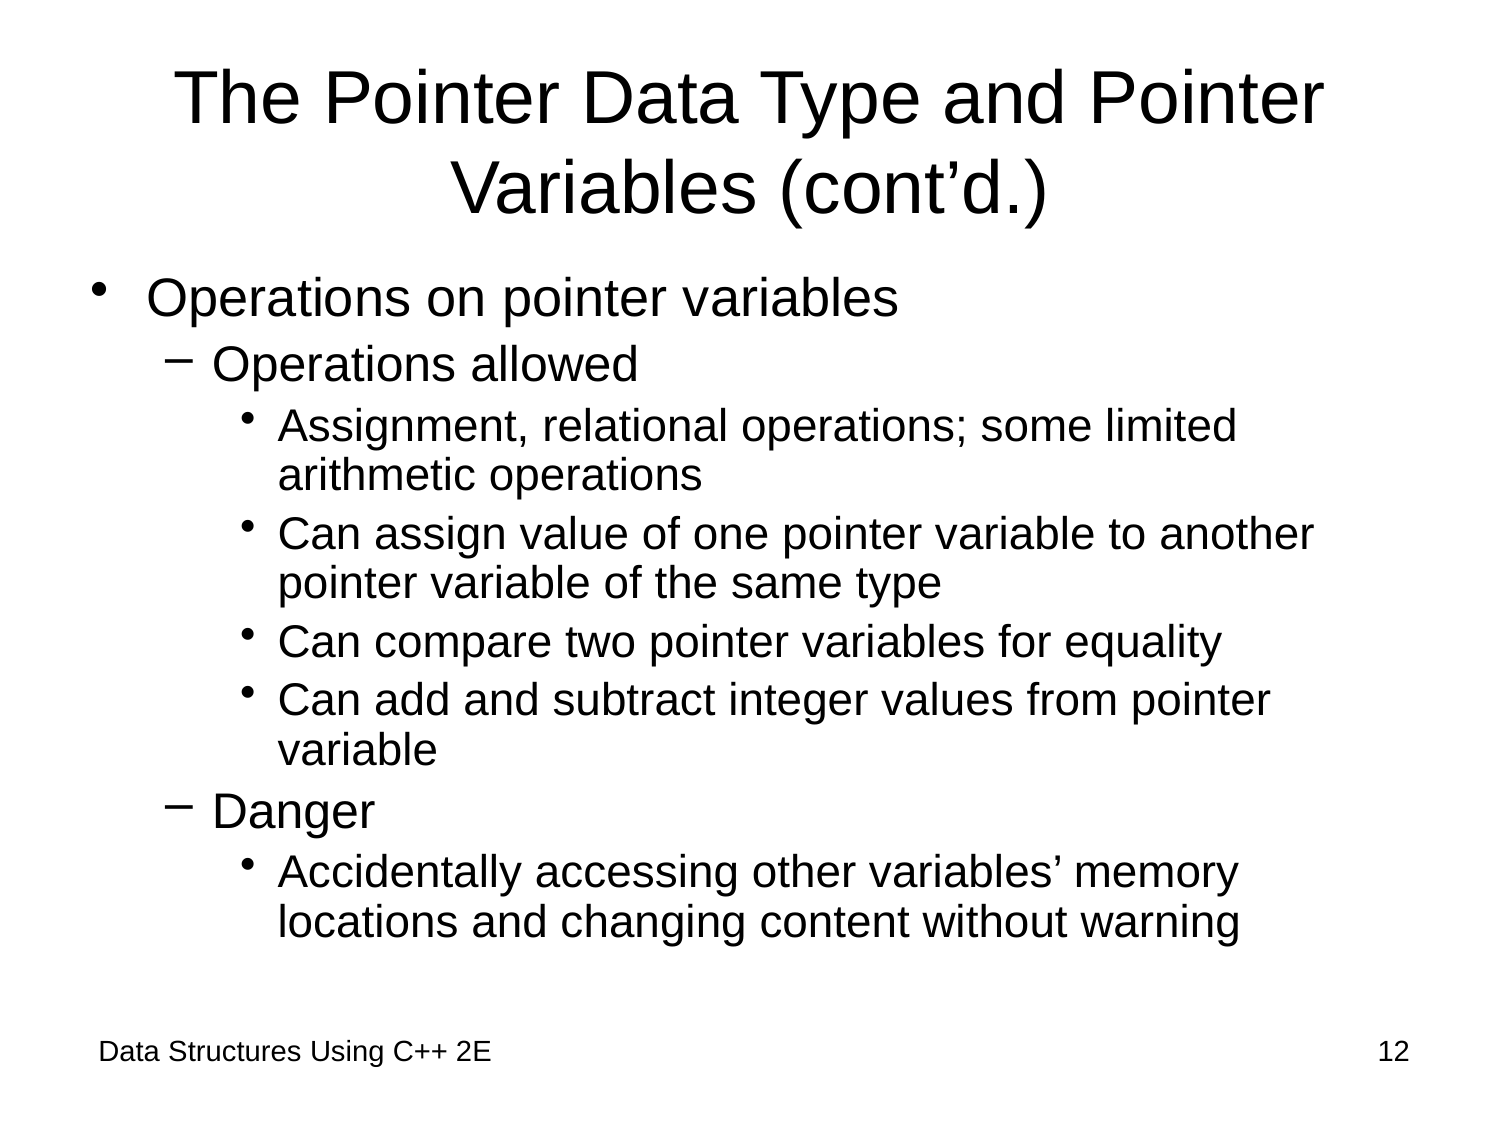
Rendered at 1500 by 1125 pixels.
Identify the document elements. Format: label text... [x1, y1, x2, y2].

title The Pointer Data Type and Pointer Variables (cont’d.) [75, 45, 1425, 233]
footer Data Structures Using C++ 2E [74, 1024, 1213, 1103]
slide_number 12 [1287, 1024, 1426, 1103]
list Operations on pointer variables Operations allowed Assignment, relational operations; some limited arithmetic operations Can assign value of one pointer variable to another pointer variable of the same type Can compare two pointer variables for equality Can add and subtract integer values from pointer variable Danger Accidentally accessing other variables’ memory locations and changing content without warning [75, 262, 1425, 1005]
